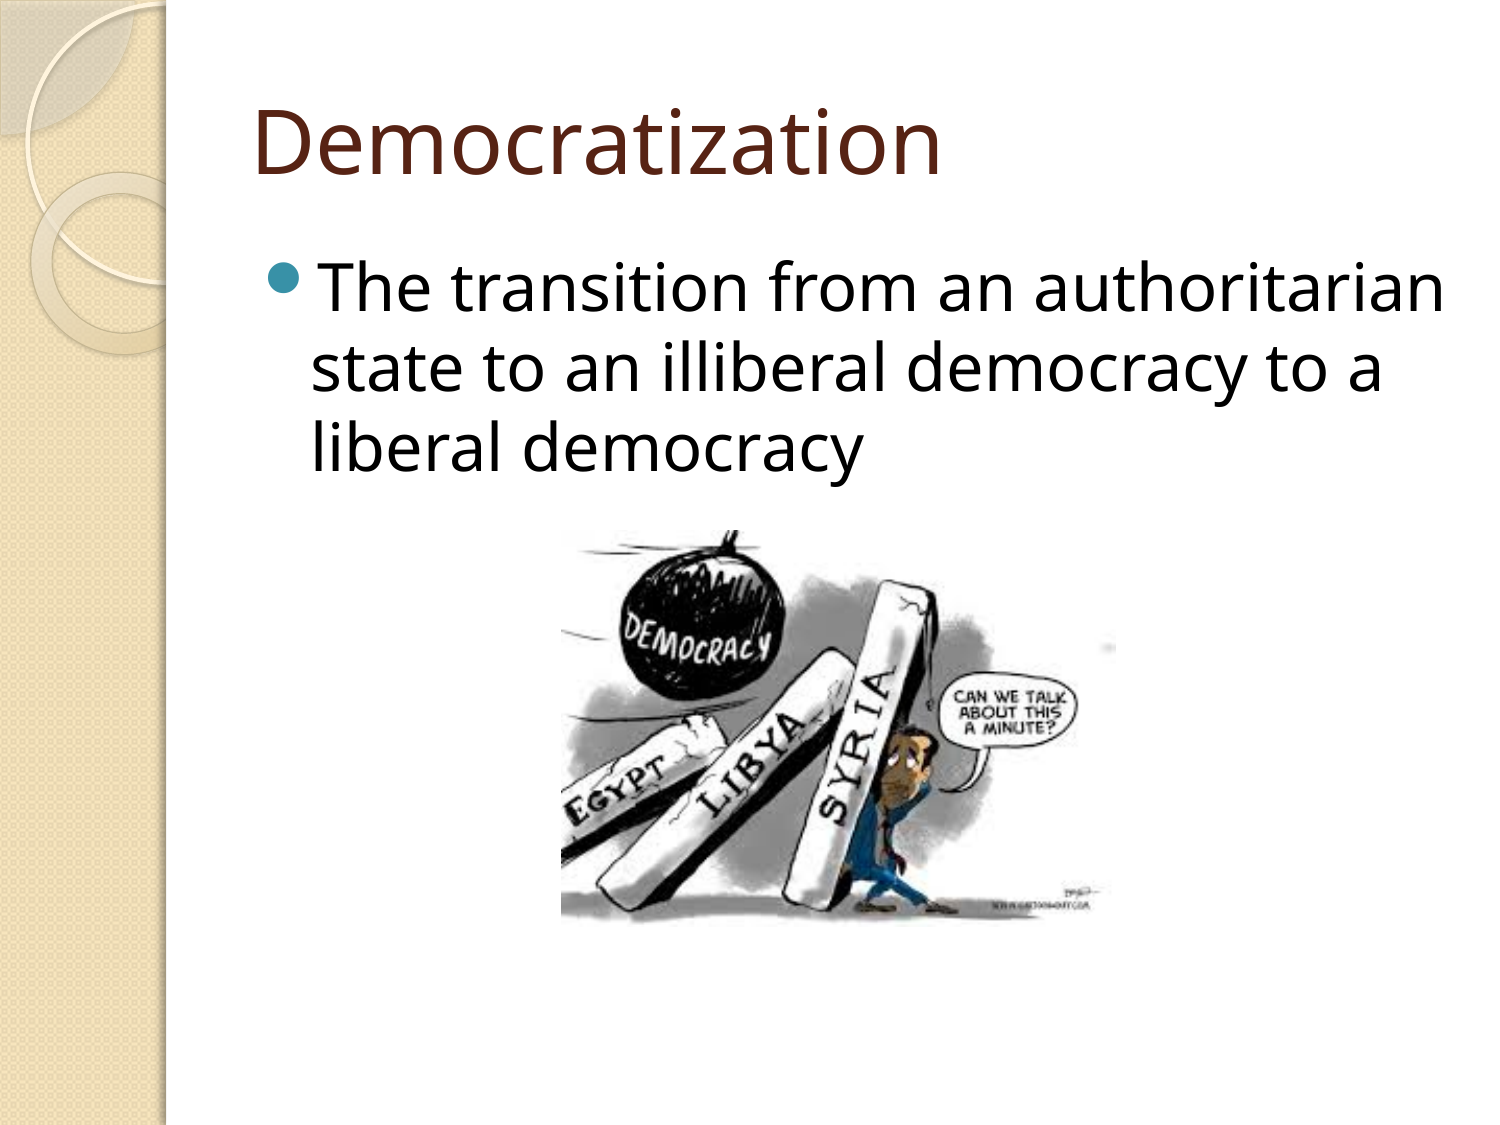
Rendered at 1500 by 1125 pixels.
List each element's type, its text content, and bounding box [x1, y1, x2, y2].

title Democratization [235, 45, 1466, 233]
list The transition from an authoritarian state to an illiberal democracy to a liberal democracy [235, 237, 1466, 1025]
picture [560, 530, 1116, 927]
